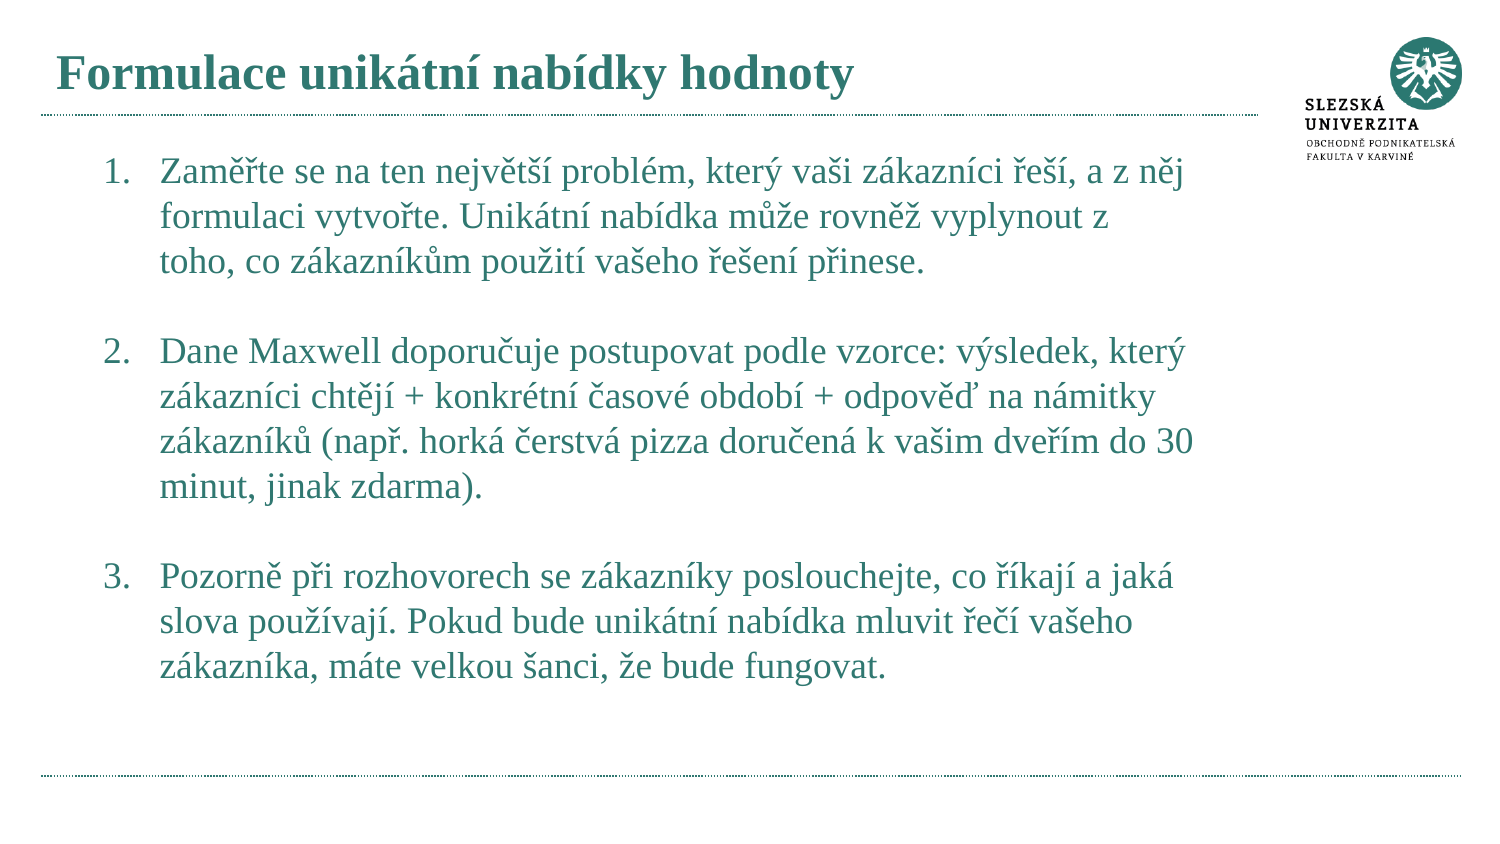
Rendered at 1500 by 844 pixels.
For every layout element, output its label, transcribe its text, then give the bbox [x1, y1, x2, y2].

title Formulace unikátní nabídky hodnoty [41, 32, 904, 116]
picture [1305, 37, 1462, 160]
text_box Zaměřte se na ten největší problém, který vaši zákazníci řeší, a z něj formulaci vytvořte. Unikátní nabídka může rovněž vyplynout z toho, co zákazníkům použití vašeho řešení přinese. Dane Maxwell doporučuje postupovat podle vzorce: výsledek, který zákazníci chtějí + konkrétní časové období + odpověď na námitky zákazníků (např. horká čerstvá pizza doručená k vašim dveřím do 30 minut, jinak zdarma). Pozorně při rozhovorech se zákazníky poslouchejte, co říkají a jaká slova používají. Pokud bude unikátní nabídka mluvit řečí vašeho zákazníka, máte velkou šanci, že bude fungovat. [88, 138, 1211, 694]
